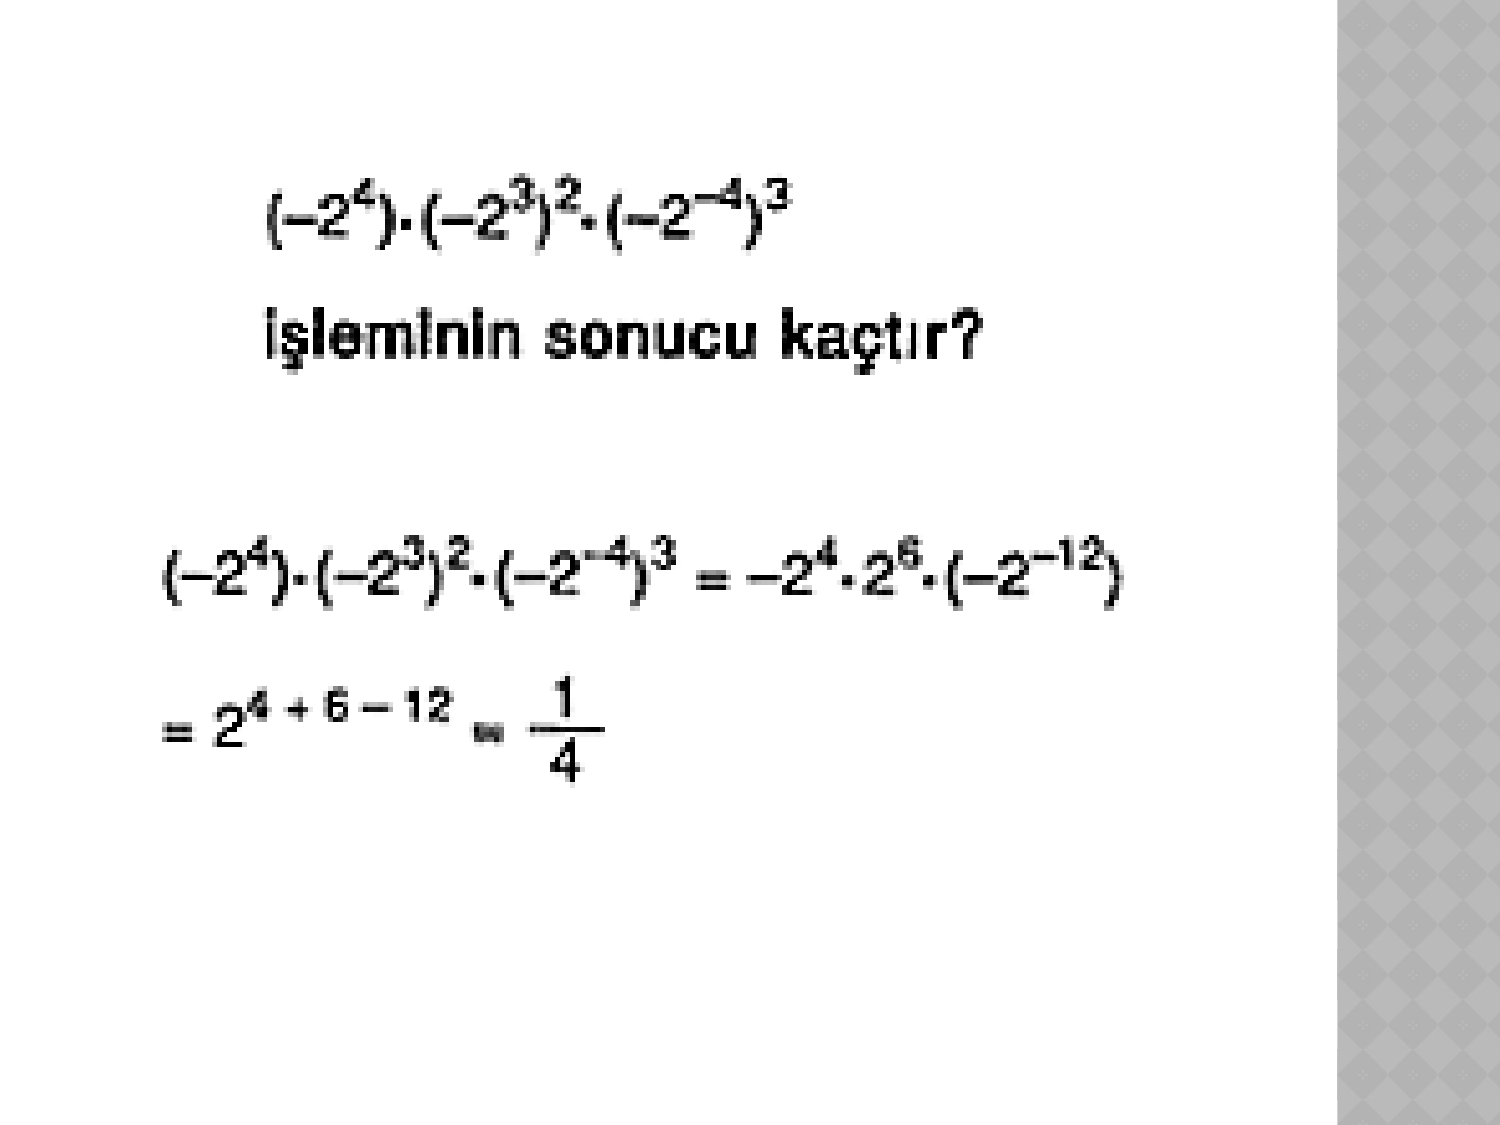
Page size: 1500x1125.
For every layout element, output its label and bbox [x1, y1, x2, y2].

picture [151, 515, 1135, 788]
picture [257, 163, 994, 376]
